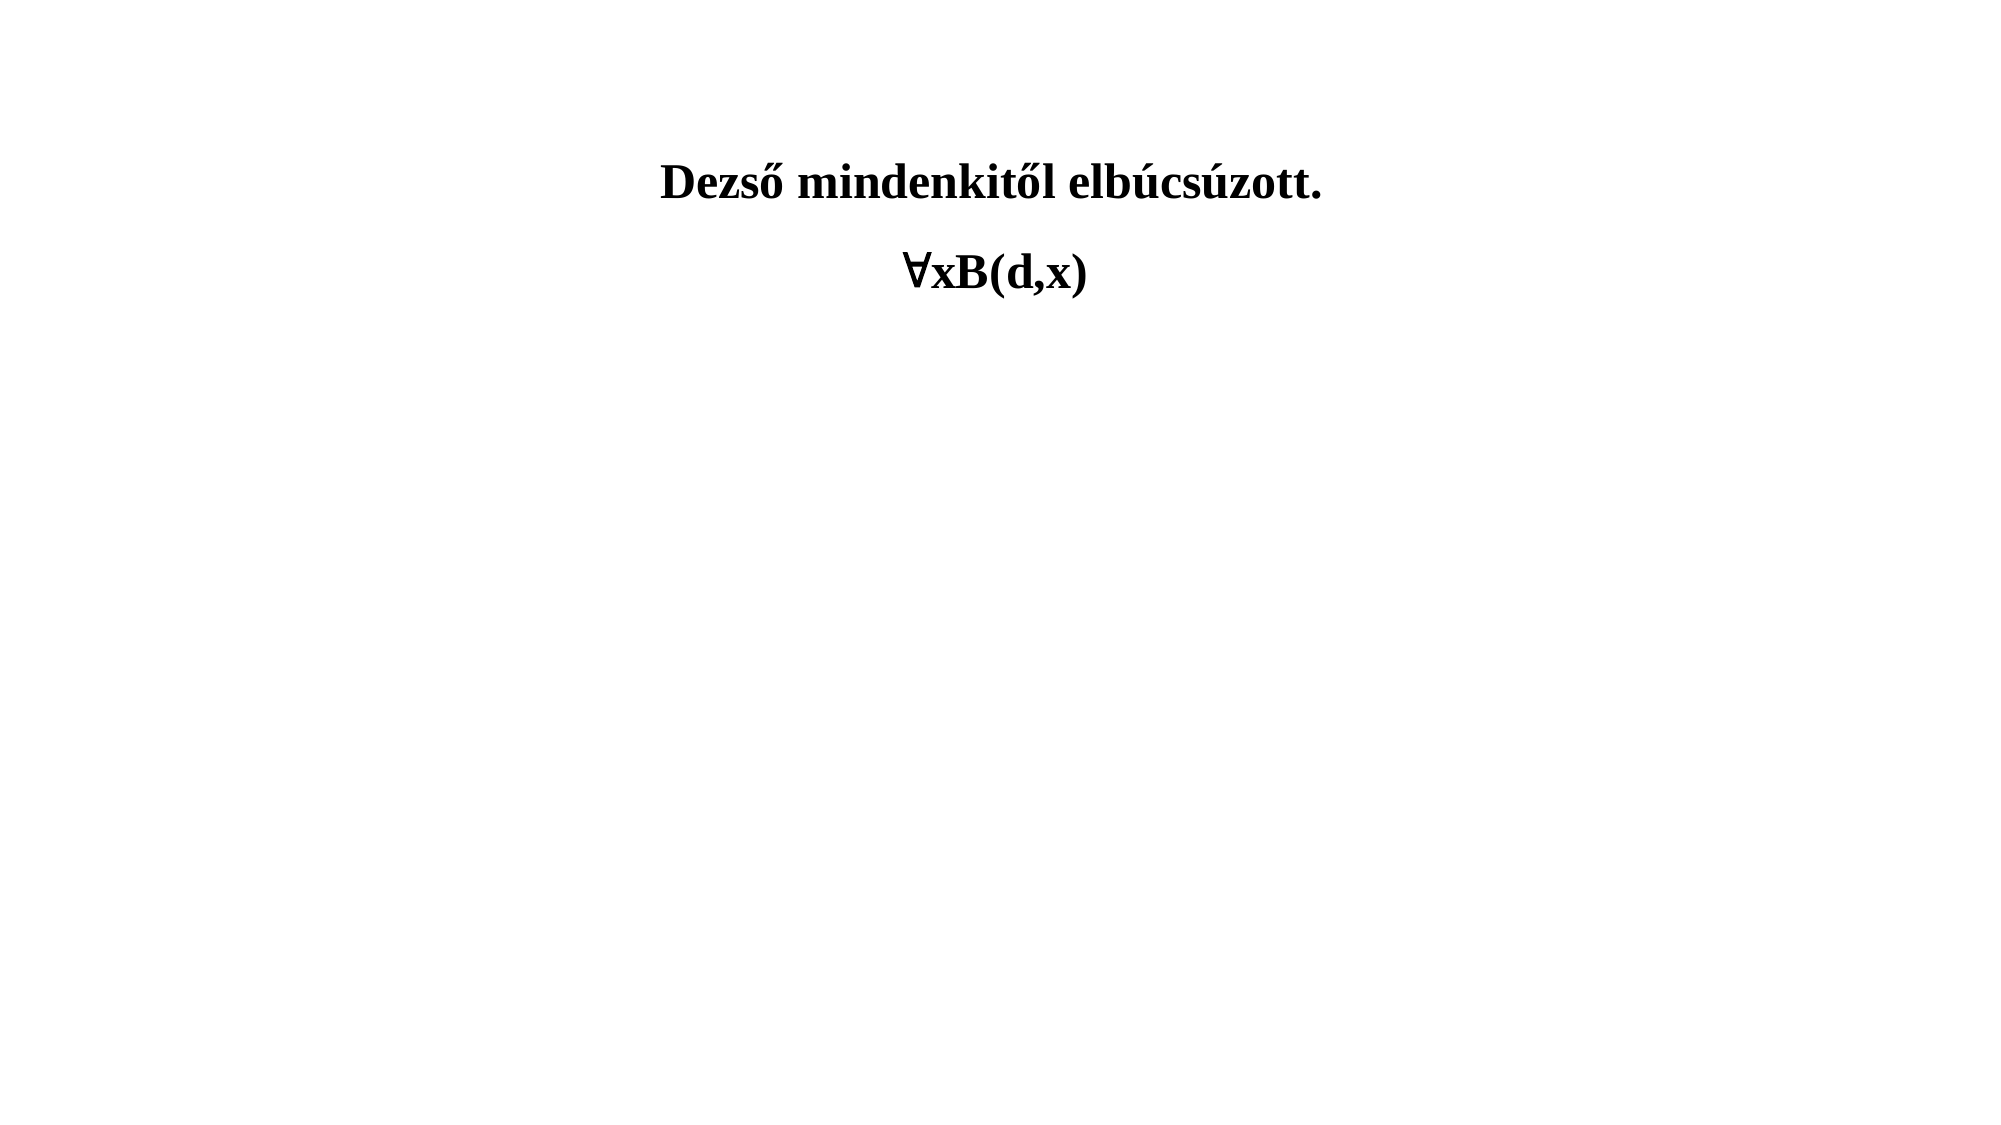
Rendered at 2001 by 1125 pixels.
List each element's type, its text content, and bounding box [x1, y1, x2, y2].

text_box Dezső mindenkitől elbúcsúzott. xB(d,x) [111, 111, 1873, 486]
